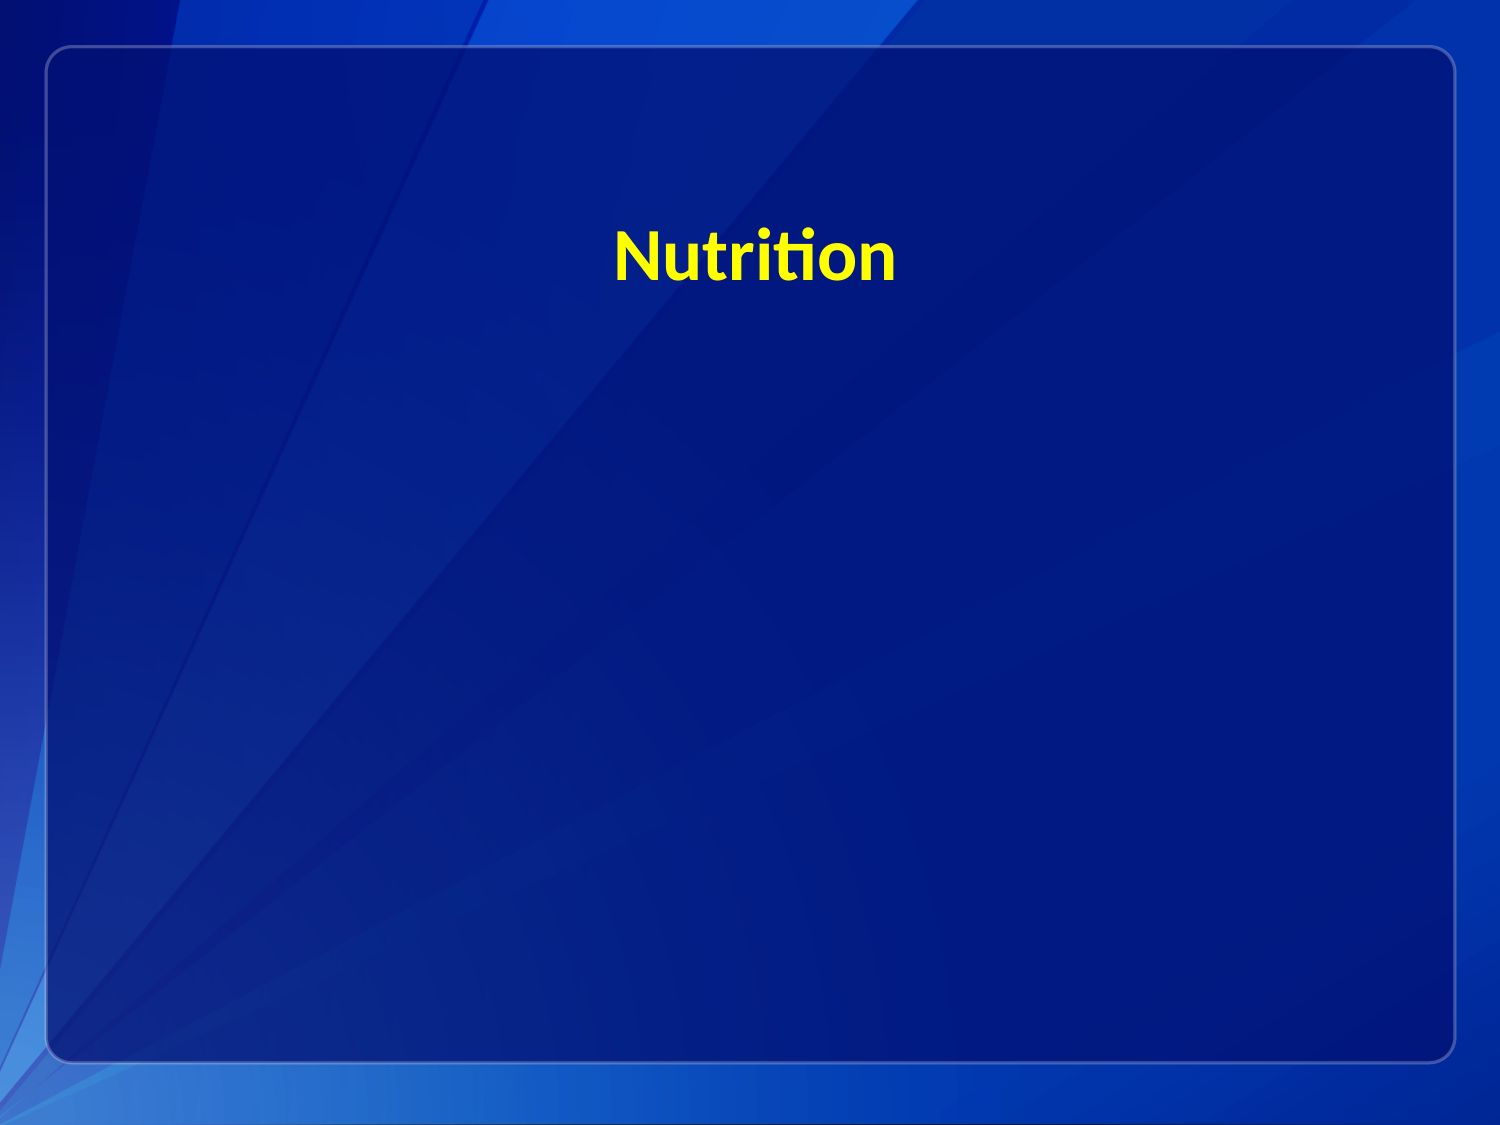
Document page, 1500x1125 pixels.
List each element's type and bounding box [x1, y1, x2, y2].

picture [0, 0, 1500, 1125]
title [118, 208, 1394, 433]
